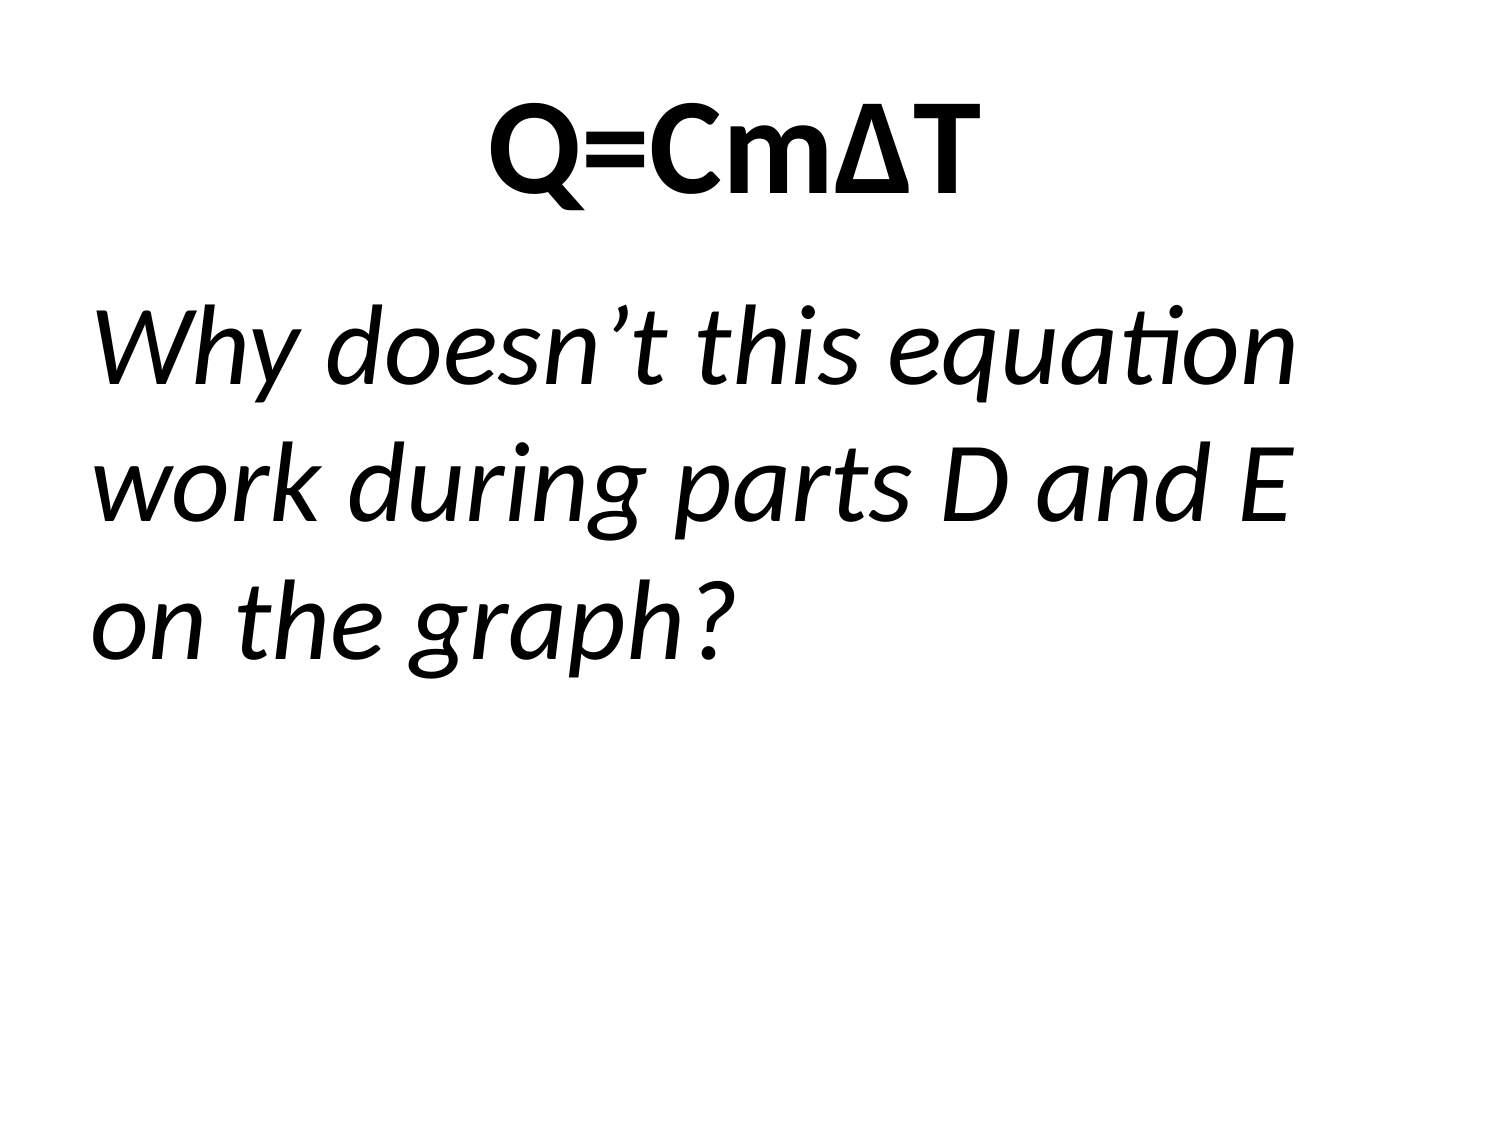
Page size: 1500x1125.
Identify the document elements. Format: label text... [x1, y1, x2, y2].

title Q=CmΔT [75, 45, 1425, 233]
list Why doesn’t this equation work during parts D and E on the graph? [75, 262, 1425, 1005]
